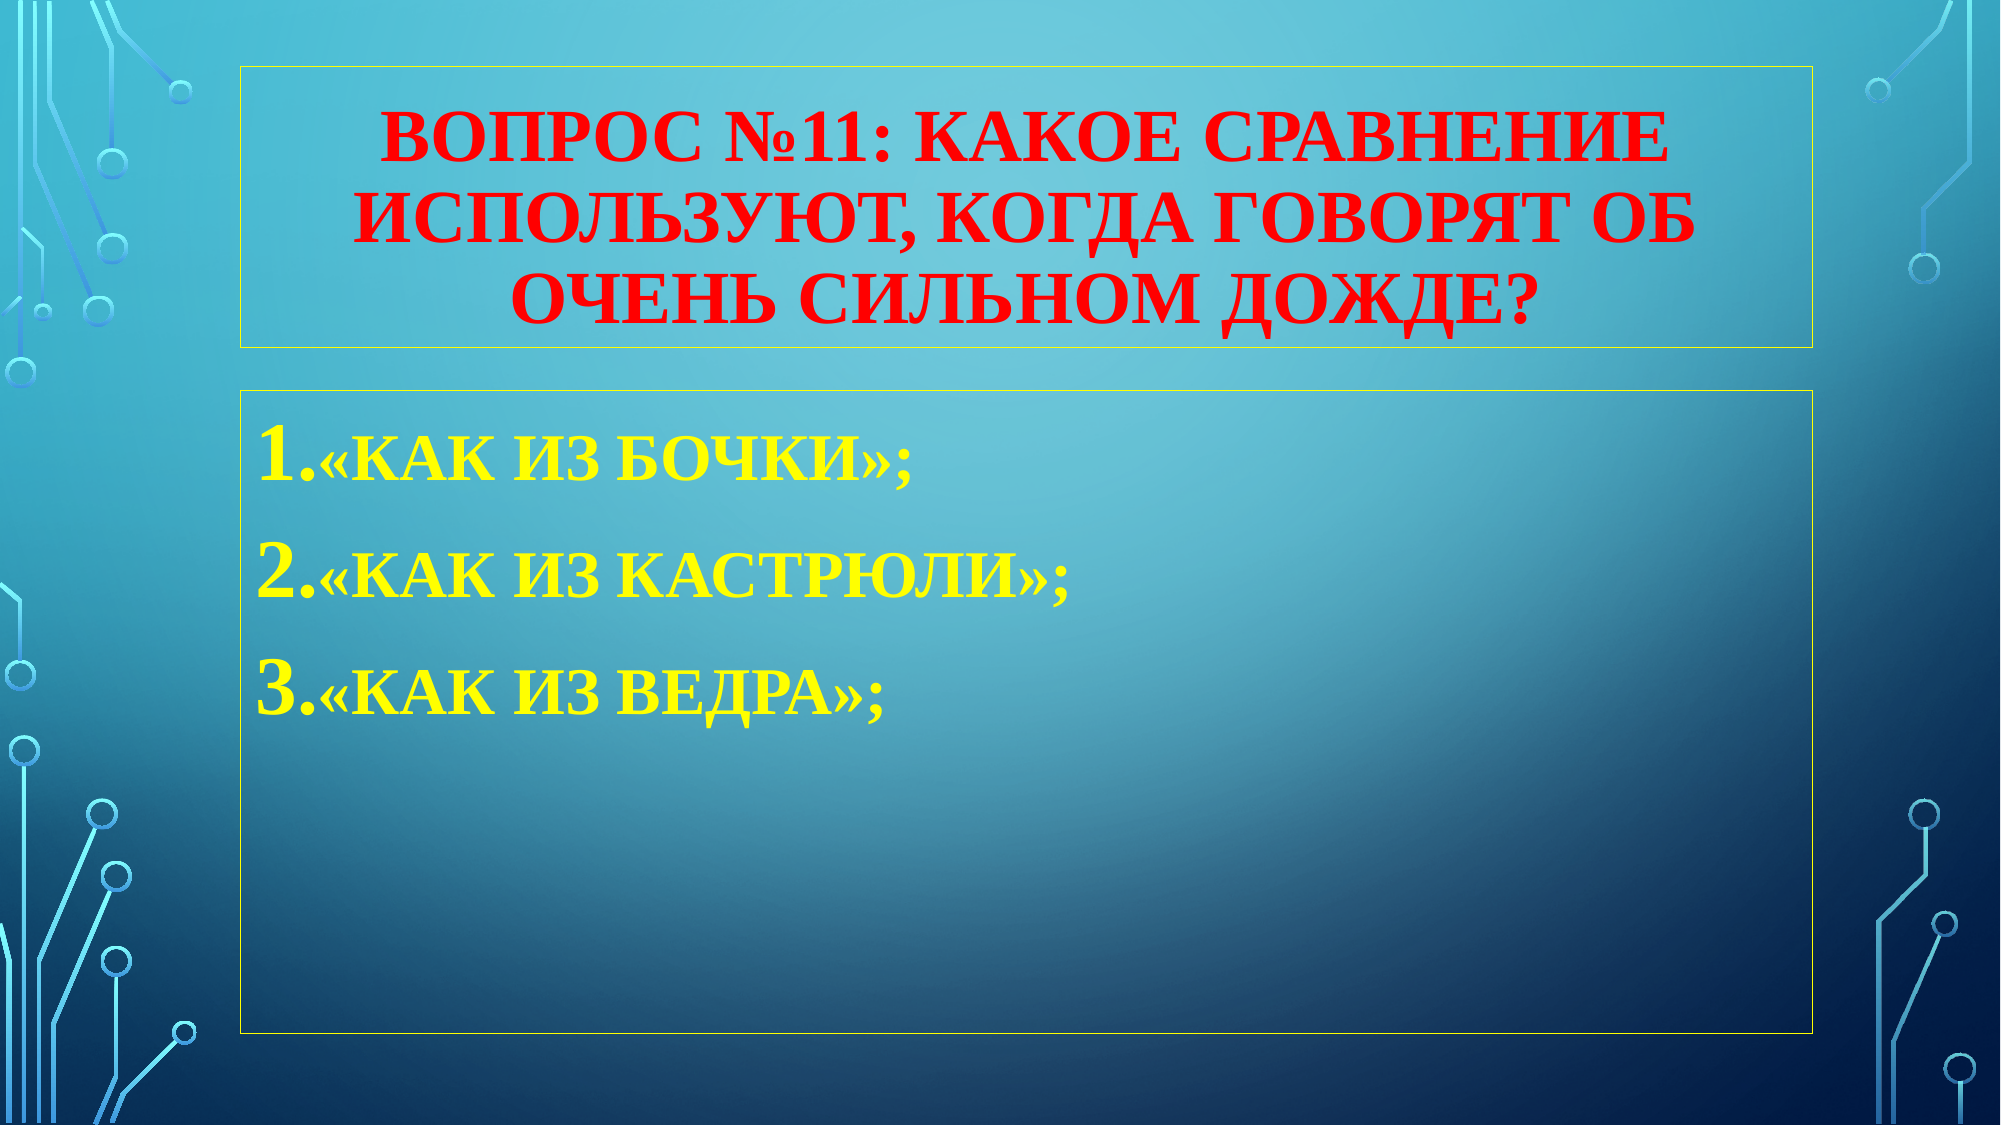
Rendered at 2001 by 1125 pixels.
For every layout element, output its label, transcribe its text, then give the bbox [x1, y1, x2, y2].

title ВОПРОС №11: КАКОЕ СРАВНЕНИЕ ИСПОЛЬЗУЮТ, КОГДА ГОВОРЯТ ОБ ОЧЕНЬ СИЛЬНОМ ДОЖДЕ? [240, 66, 1813, 348]
list «КАК ИЗ БОЧКИ»; «КАК ИЗ КАСТРЮЛИ»; «КАК ИЗ ВЕДРА»; [240, 390, 1813, 1034]
